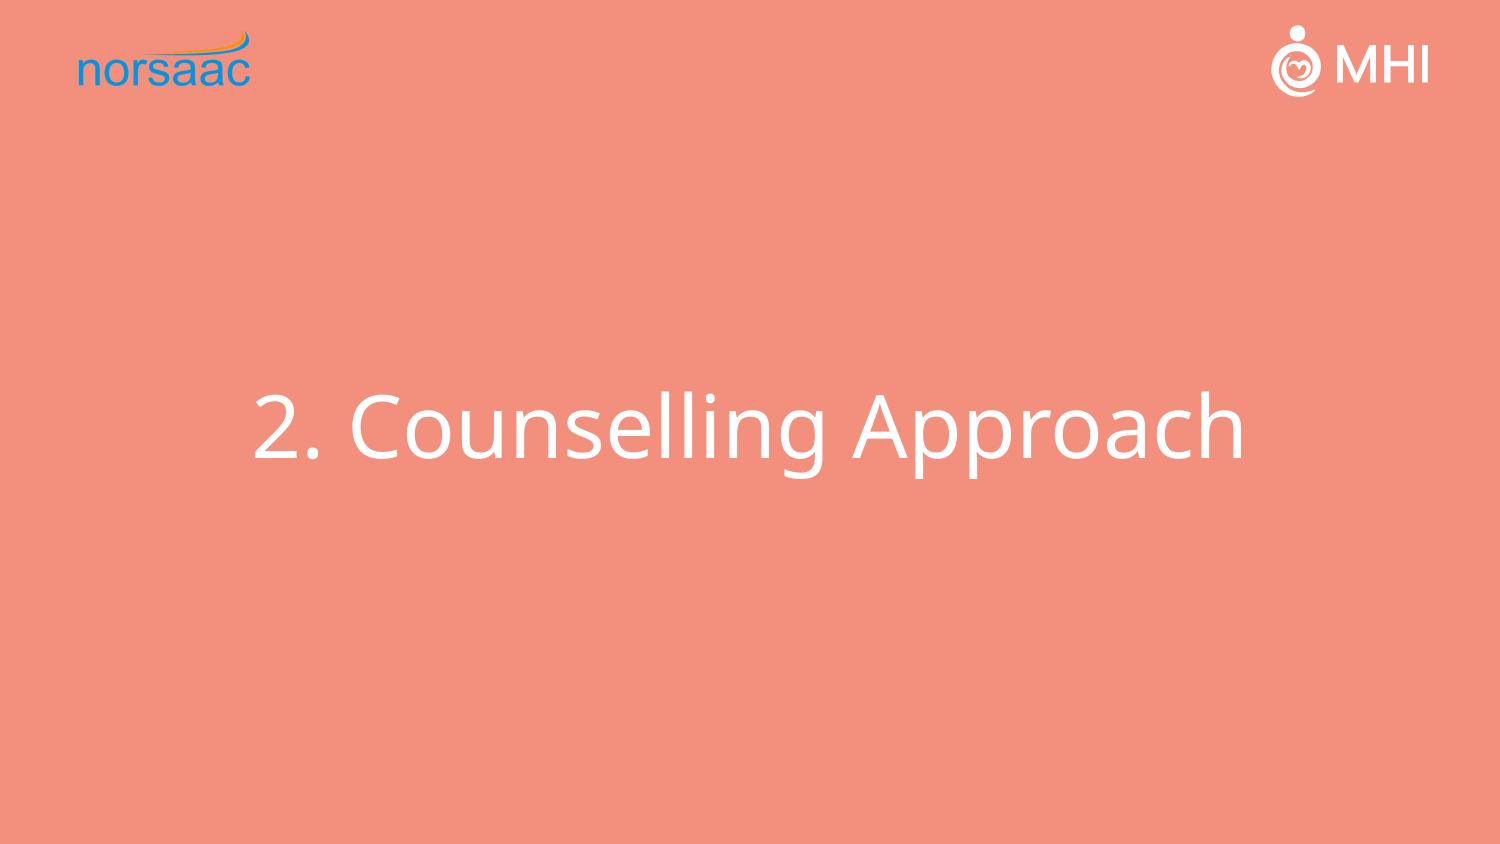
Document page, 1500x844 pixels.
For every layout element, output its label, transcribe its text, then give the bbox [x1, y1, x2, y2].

picture [24, 10, 342, 110]
title 2. Counselling Approach [75, 265, 1425, 491]
picture [1235, 13, 1478, 110]
